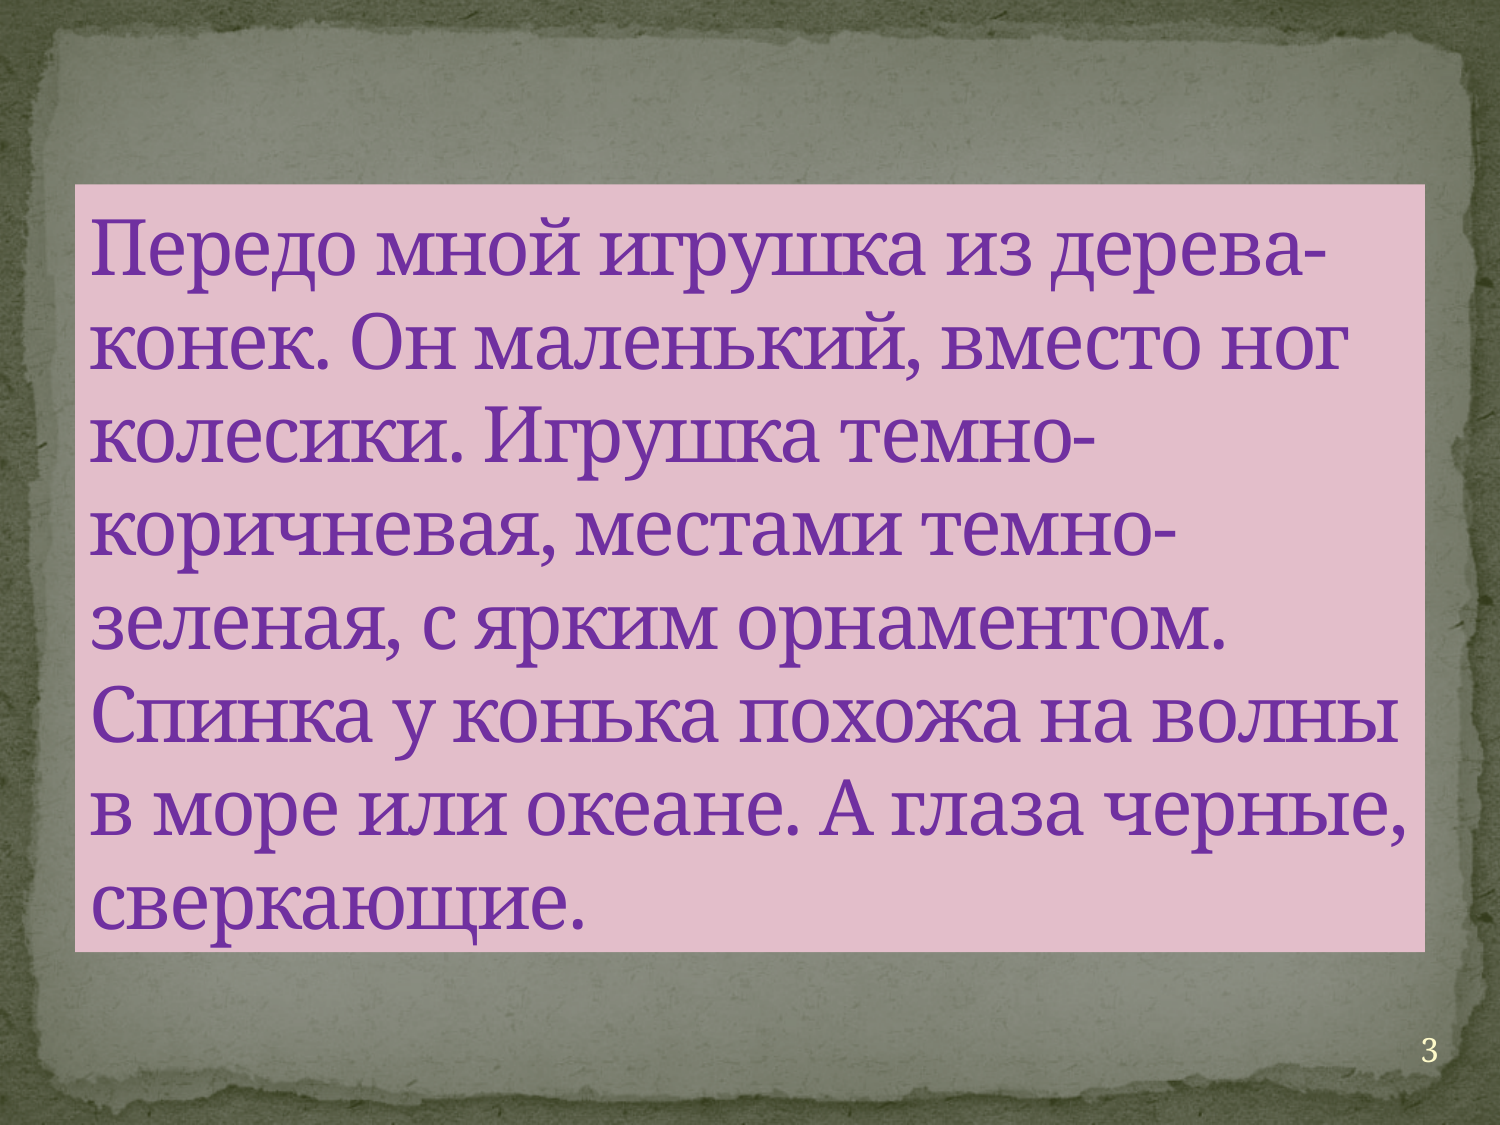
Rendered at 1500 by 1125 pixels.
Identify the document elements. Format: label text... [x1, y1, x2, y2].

title Передо мной игрушка из дерева- конек. Он маленький, вместо ног колесики. Игрушка темно-коричневая, местами темно-зеленая, с ярким орнаментом. Спинка у конька похожа на волны в море или океане. А глаза черные, сверкающие. [74, 184, 1425, 953]
slide_number 3 [1379, 1014, 1480, 1089]
